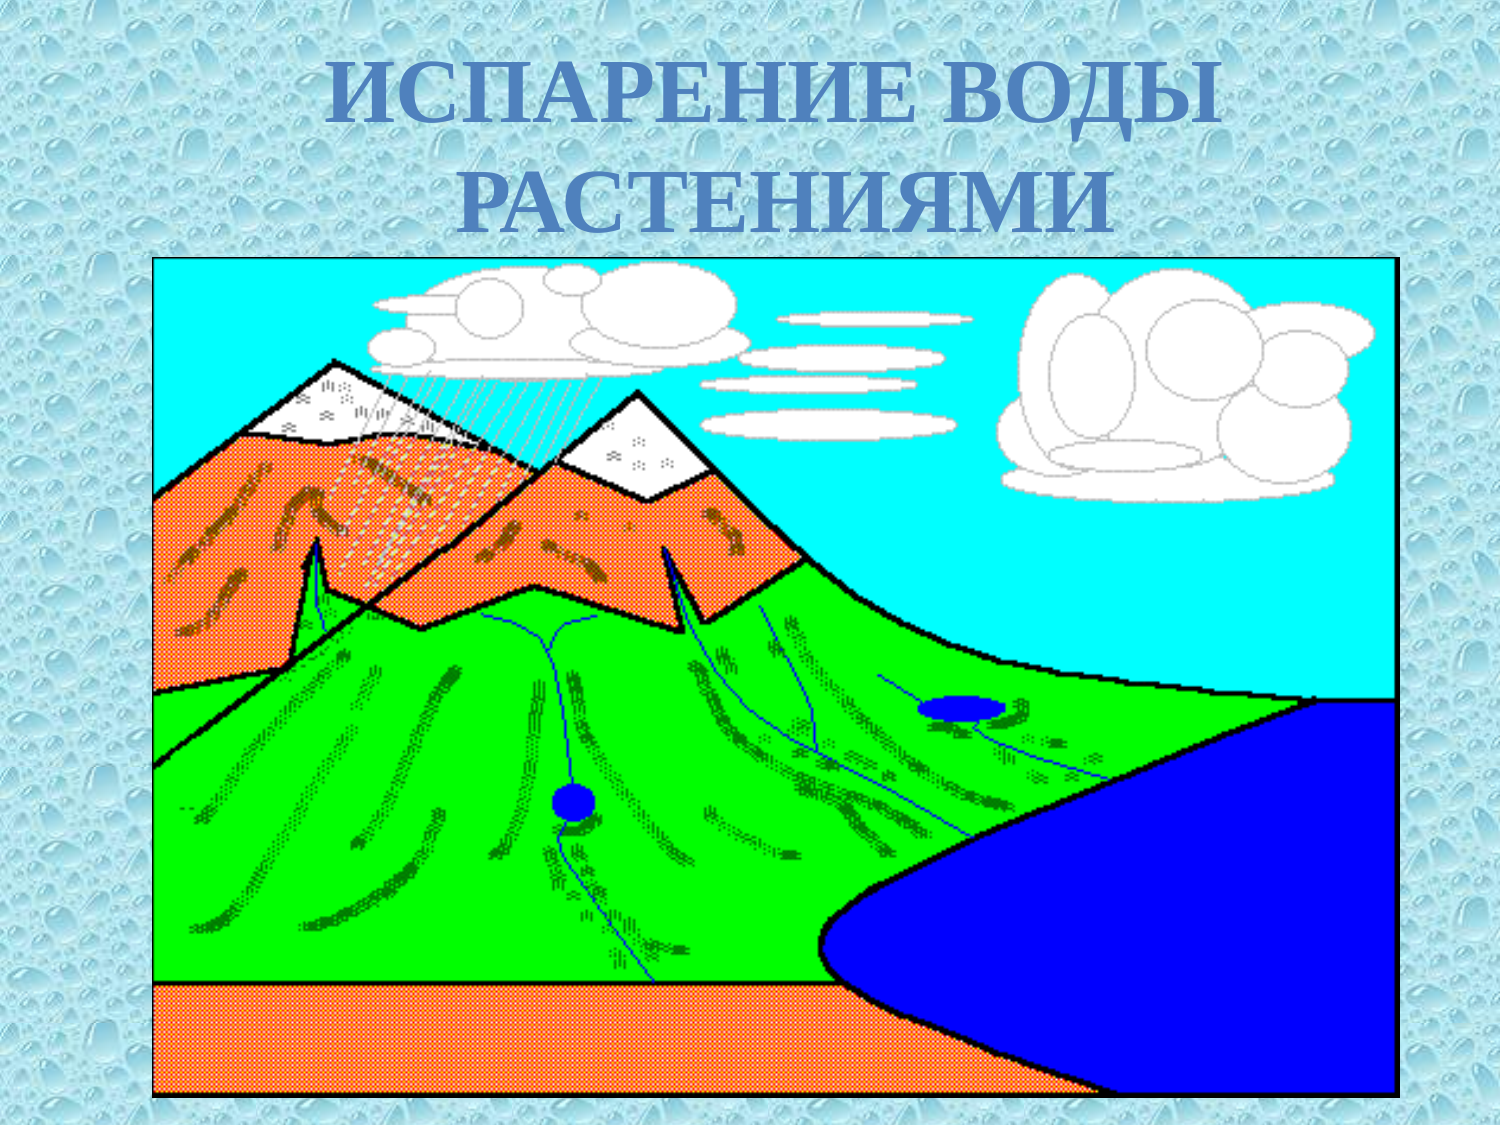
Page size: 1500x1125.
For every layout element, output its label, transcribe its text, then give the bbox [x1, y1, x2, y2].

picture [0, 0, 1500, 1125]
text_box Испарение воды растениями [309, 23, 1263, 256]
